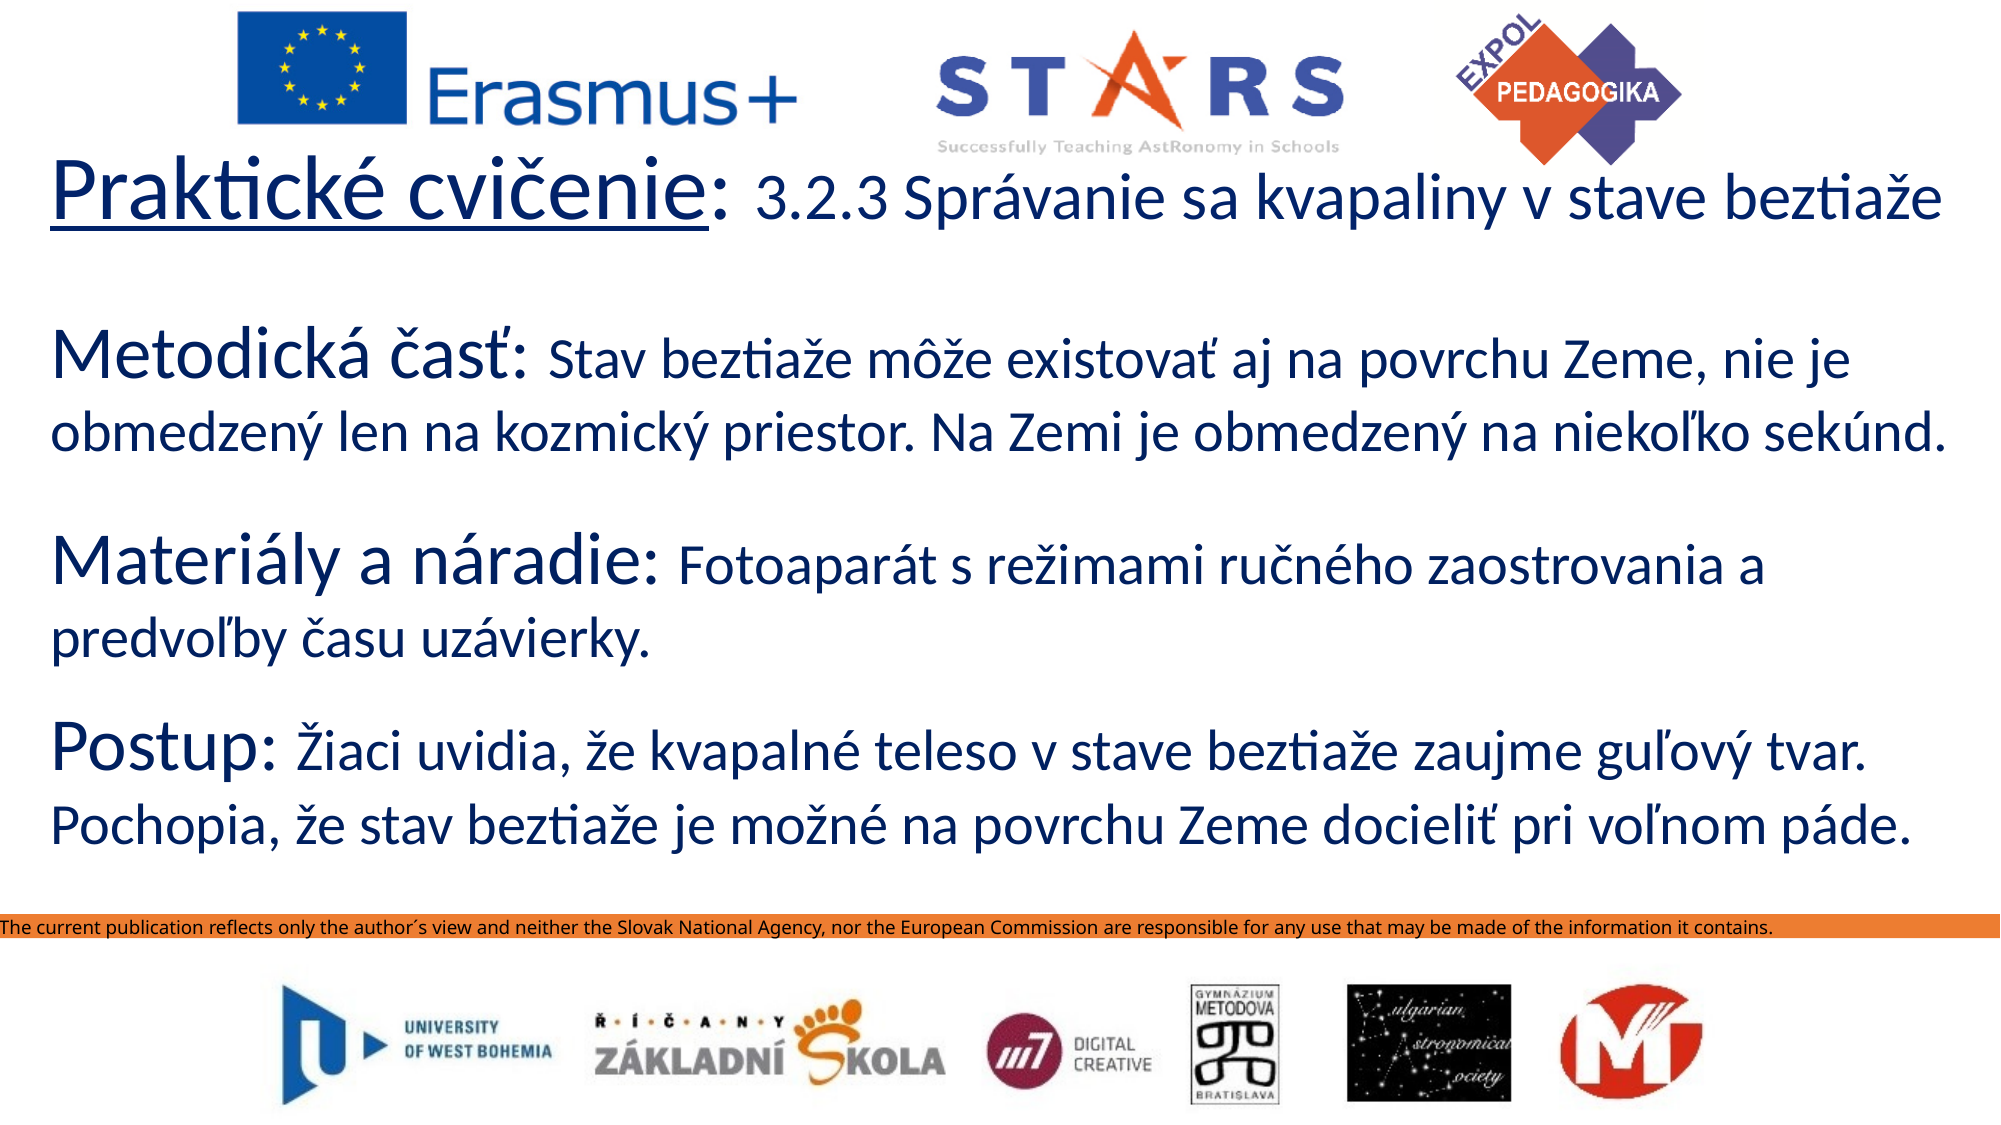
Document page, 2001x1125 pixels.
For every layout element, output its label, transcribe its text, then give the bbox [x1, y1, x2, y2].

text_box Postup: Žiaci uvidia, že kvapalné teleso v stave beztiaže zaujme guľový tvar. Pochopia, že stav beztiaže je možné na povrchu Zeme docieliť pri voľnom páde. [42, 688, 1960, 864]
text_box Praktické cvičenie: 3.2.3 Správanie sa kvapaliny v stave beztiaže [42, 120, 1960, 246]
text_box The current publication reflects only the author´s view and neither the Slovak National Agency, nor the European Commission are responsible for any use that may be made of the information it contains. [0, 914, 2000, 939]
text_box Materiály a náradie: Fotoaparát s režimami ručného zaostrovania a predvoľby času uzávierky. [42, 501, 1960, 677]
picture [260, 954, 1743, 1125]
text_box Metodická časť: Stav beztiaže môže existovať aj na povrchu Zeme, nie je obmedzený len na kozmický priestor. Na Zemi je obmedzený na niekoľko sekúnd. [42, 295, 1960, 471]
picture [205, 0, 1795, 181]
